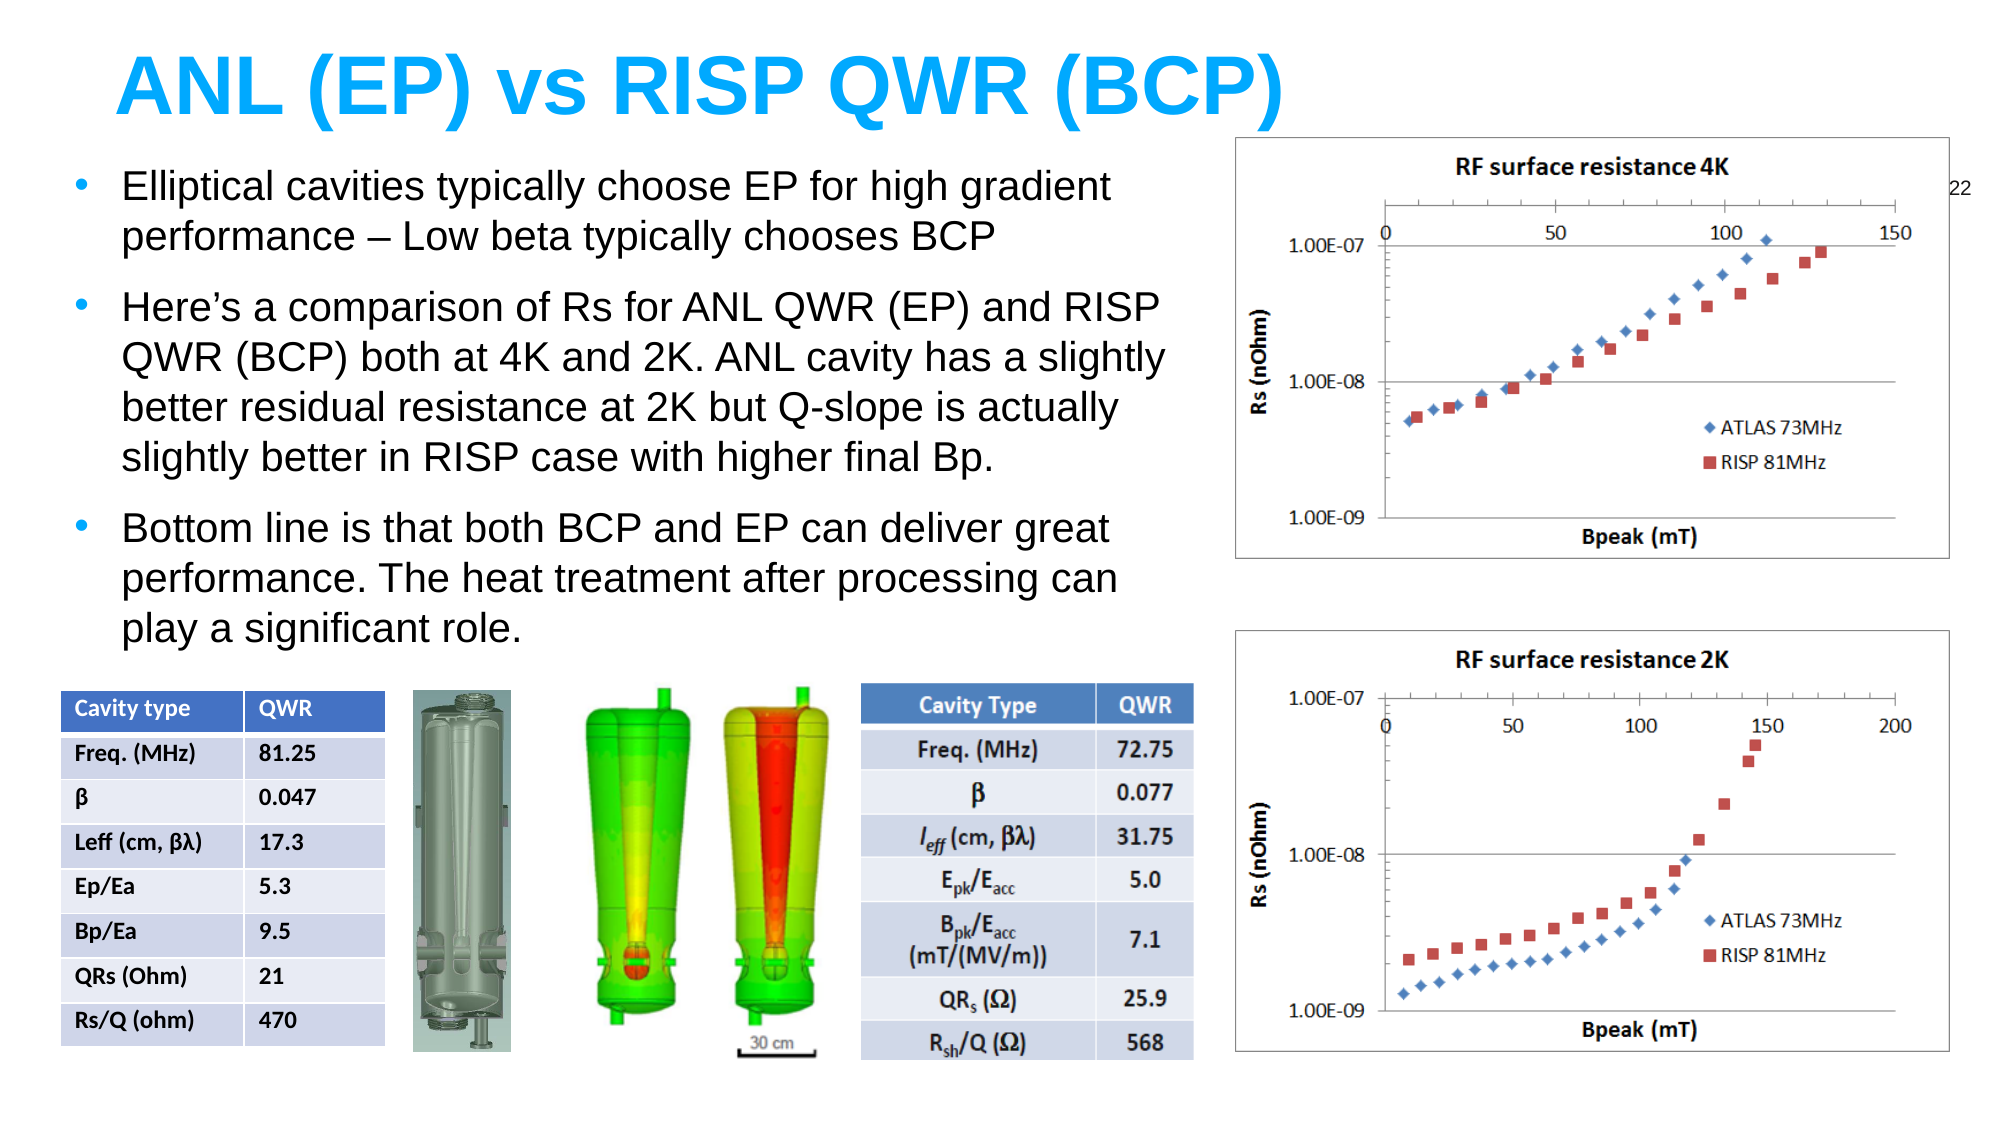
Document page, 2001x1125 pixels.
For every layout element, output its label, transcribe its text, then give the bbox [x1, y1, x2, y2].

table_cell 0.047 [245, 780, 385, 823]
table_cell 81.25 [245, 738, 385, 779]
table_cell 5.3 [245, 870, 385, 913]
table_cell Rs/Q (ohm) [61, 1004, 243, 1046]
table_cell 17.3 [245, 825, 385, 868]
table_header Cavity type [61, 691, 243, 732]
table_cell Bp/Ea [61, 914, 243, 957]
table_cell Ep/Ea [61, 870, 243, 913]
table_cell β [61, 780, 243, 823]
picture [413, 690, 511, 1052]
title ANL (EP) vs RISP QWR (BCP) [99, 35, 1569, 143]
table_cell 21 [245, 959, 385, 1002]
picture [1235, 630, 1950, 1052]
picture [1235, 137, 1950, 559]
table_cell 9.5 [245, 914, 385, 957]
list Elliptical cavities typically choose EP for high gradient performance – Low beta typically chooses BCP Here’s a comparison of Rs for ANL QWR (EP) and RISP QWR (BCP) both at 4K and 2K. ANL cavity has a slightly better residual resistance at 2K but Q-slope is actually slightly better in RISP case with higher final Bp. Bottom line is that both BCP and EP can deliver great performance. The heat treatment after processing can play a significant role. [59, 163, 1195, 647]
table_cell QRs (Ohm) [61, 959, 243, 1002]
picture [565, 681, 836, 1060]
table_header QWR [245, 691, 385, 732]
table_cell 470 [245, 1004, 385, 1046]
table_cell Leff (cm, βλ) [61, 825, 243, 868]
table_cell Freq. (MHz) [61, 738, 243, 779]
picture [861, 682, 1195, 1060]
